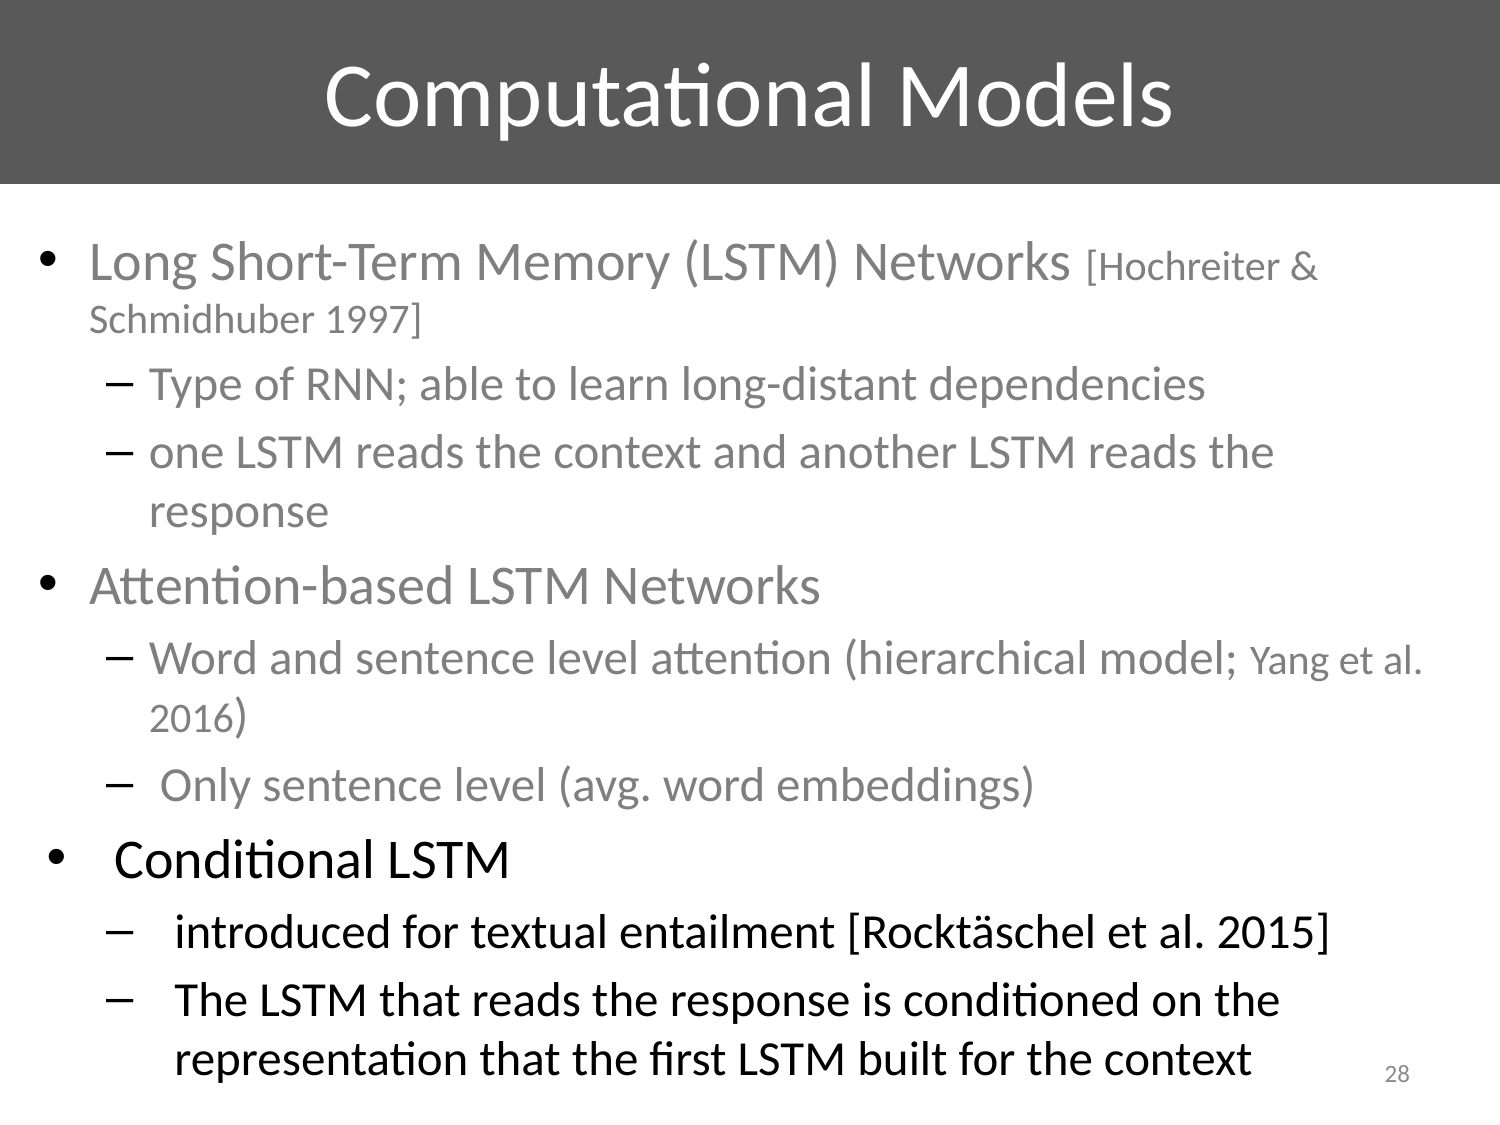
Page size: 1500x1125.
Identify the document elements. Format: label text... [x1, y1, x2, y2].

title Computational Models [0, 0, 1500, 184]
slide_number 28 [1074, 1042, 1425, 1103]
list Long Short-Term Memory (LSTM) Networks [Hochreiter & Schmidhuber 1997] Type of RNN; able to learn long-distant dependencies one LSTM reads the context and another LSTM reads the response Attention-based LSTM Networks Word and sentence level attention (hierarchical model; Yang et al. 2016) Only sentence level (avg. word embeddings) Conditional LSTM introduced for textual entailment [Rocktäschel et al. 2015] The LSTM that reads the response is conditioned on the representation that the first LSTM built for the context [23, 216, 1481, 1103]
